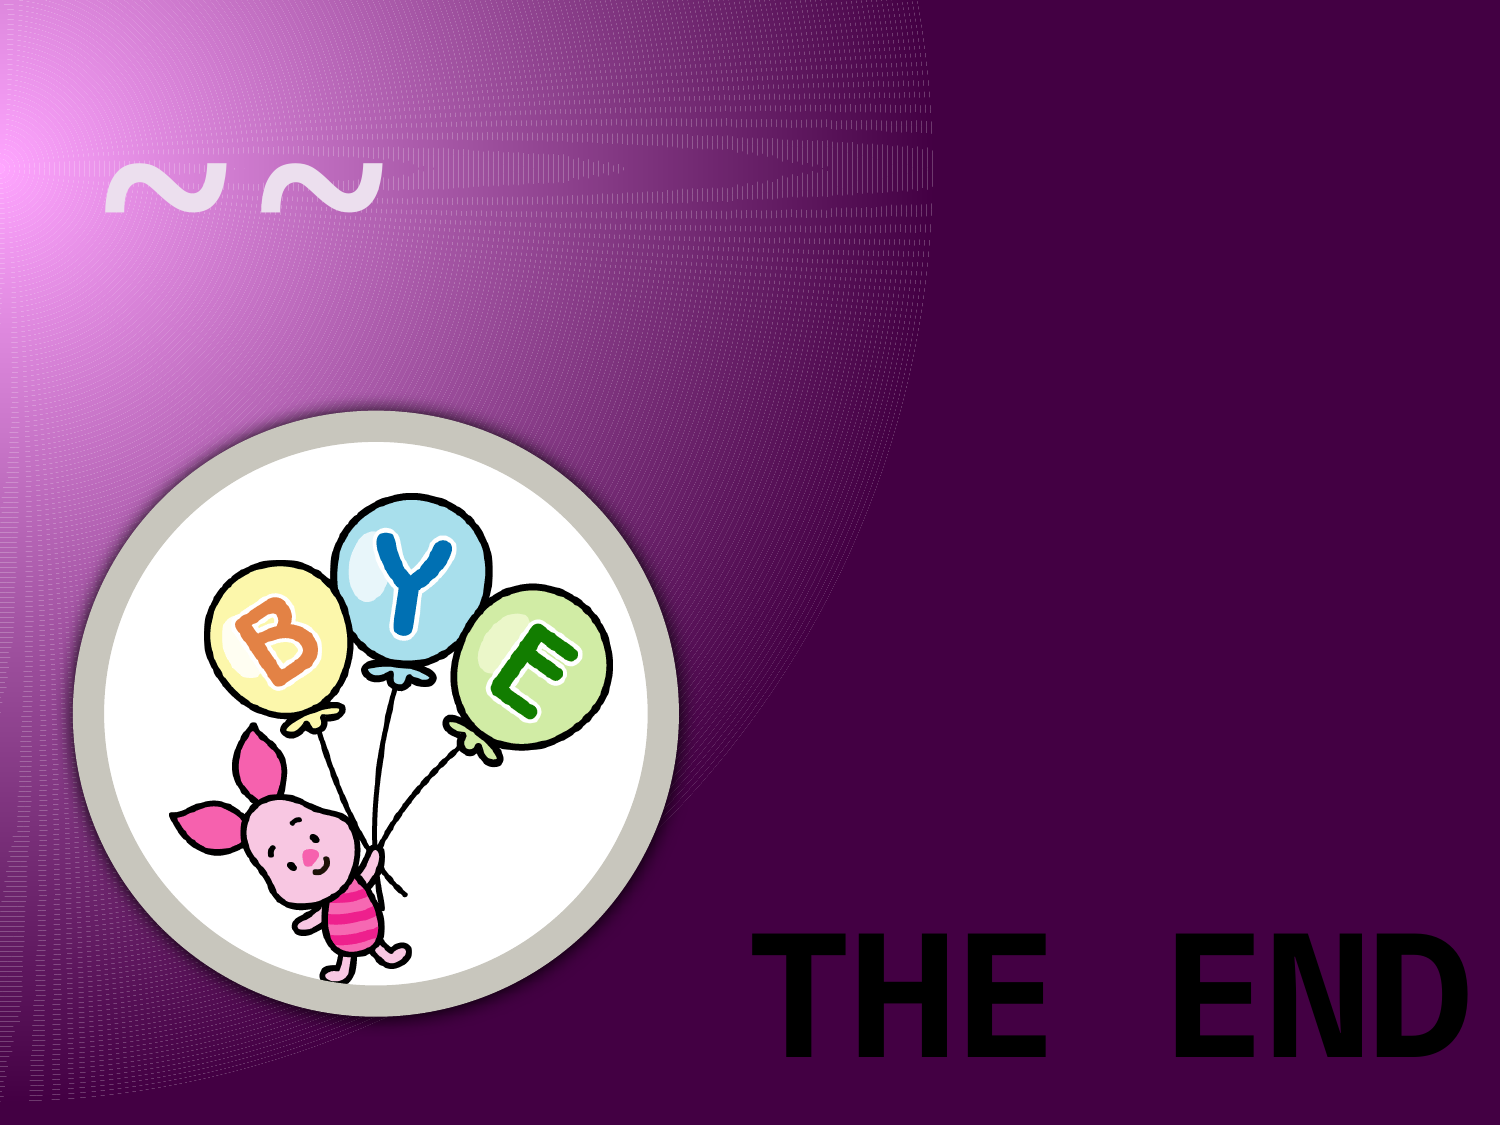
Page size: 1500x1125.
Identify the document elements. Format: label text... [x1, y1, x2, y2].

title 謝謝欣賞~~ [88, 54, 1436, 338]
list THE END [732, 877, 1500, 1125]
picture [88, 425, 664, 1002]
